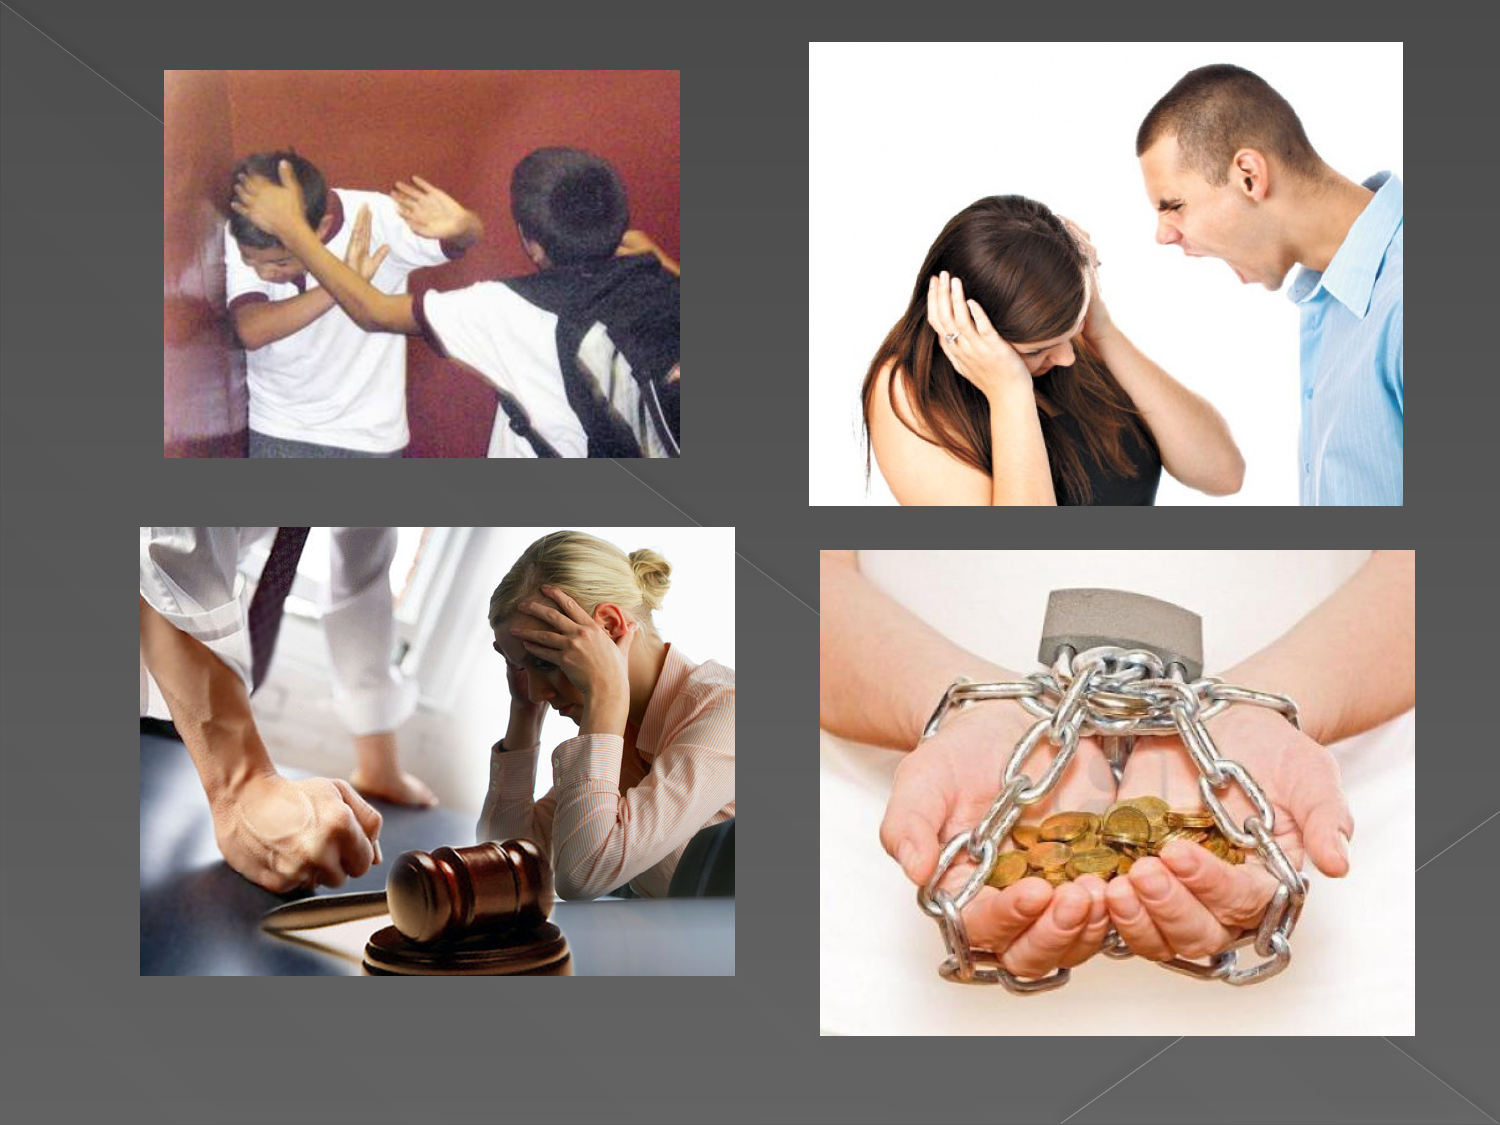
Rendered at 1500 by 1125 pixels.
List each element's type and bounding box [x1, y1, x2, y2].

picture [820, 550, 1415, 1036]
picture [808, 42, 1403, 506]
picture [140, 527, 735, 976]
picture [163, 70, 680, 459]
